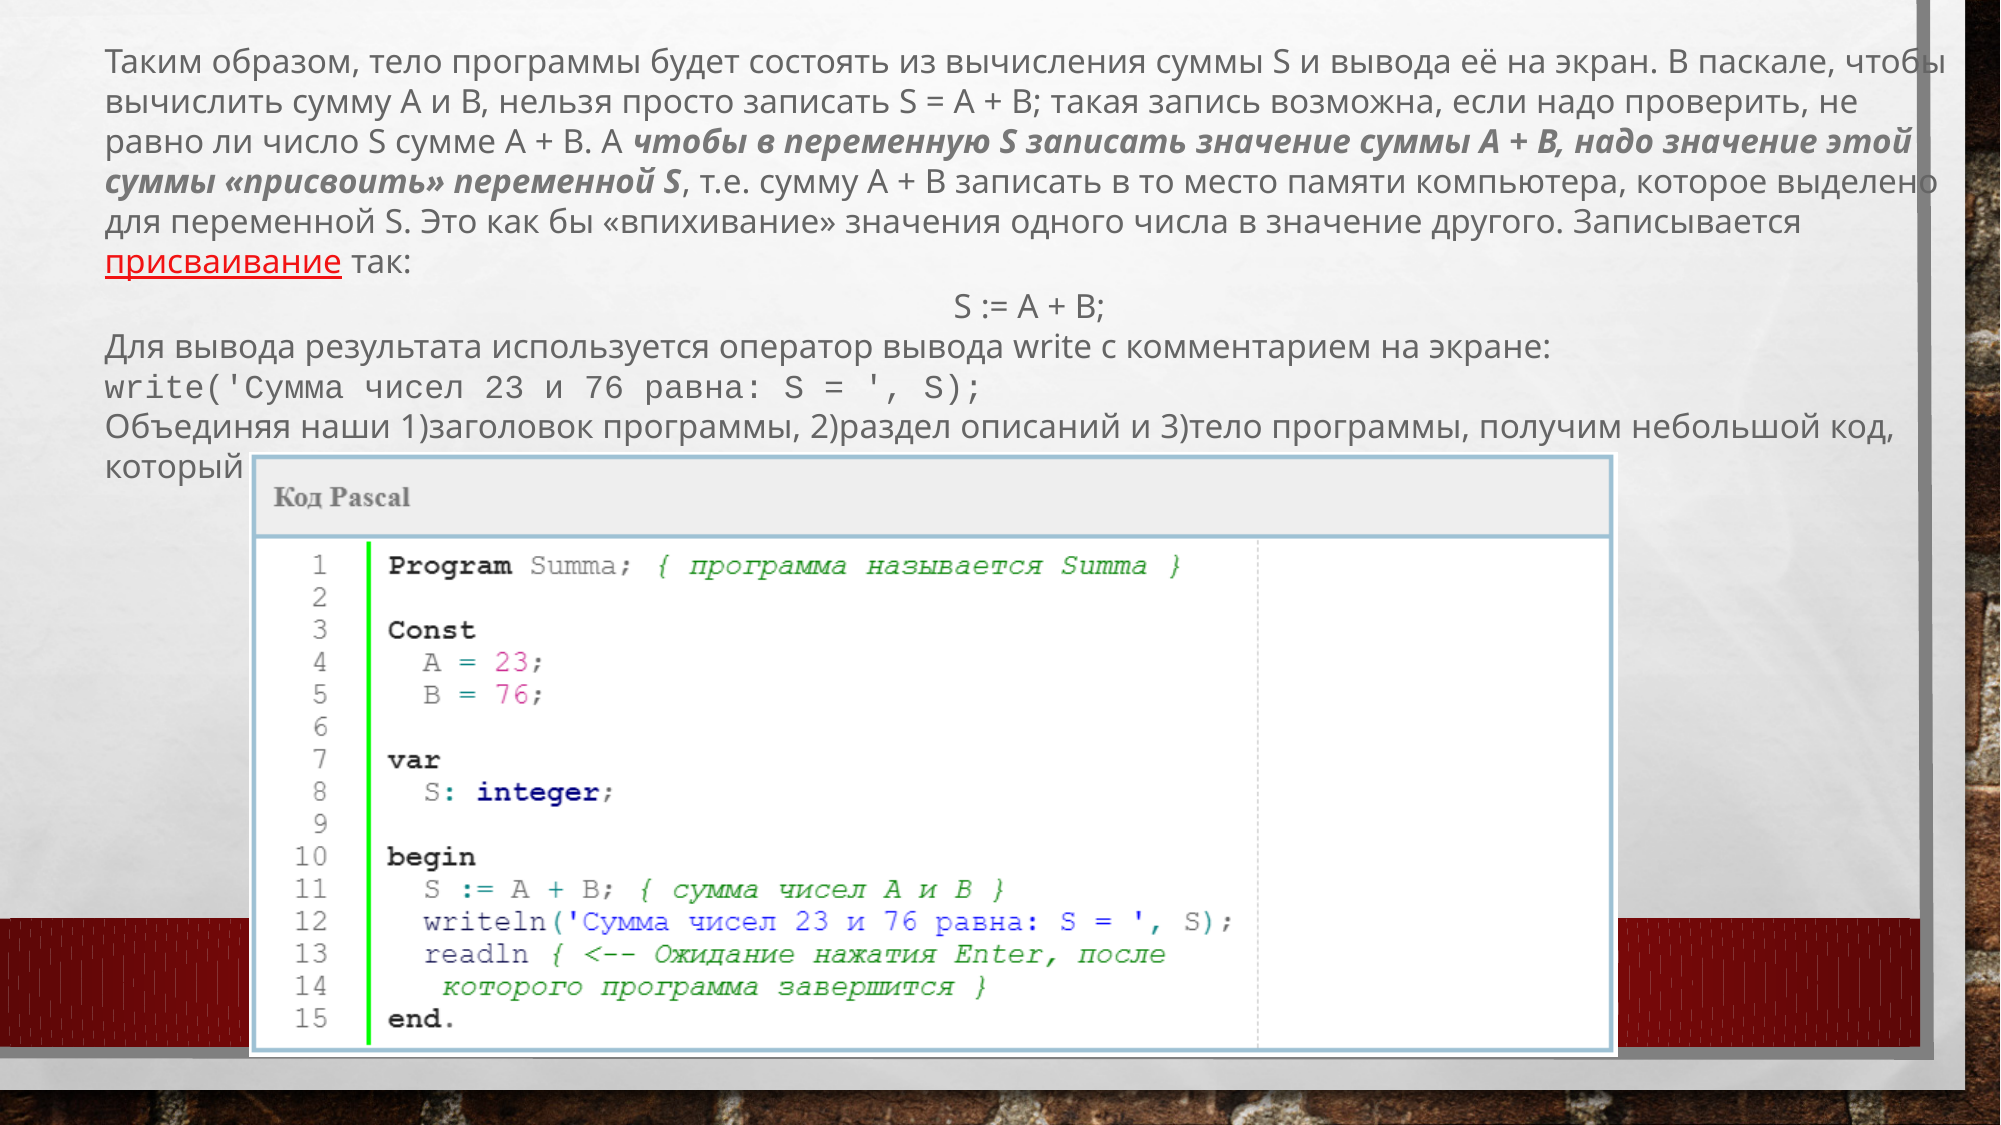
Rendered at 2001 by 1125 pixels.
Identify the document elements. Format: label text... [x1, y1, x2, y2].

picture [249, 452, 1618, 1057]
text_box Таким образом, тело программы будет состоять из вычисления суммы S и вывода её на экран. В паскале, чтобы вычислить сумму А и В, нельзя просто записать S = A + B; такая запись возможна, если надо проверить, не равно ли число S сумме A + B. А чтобы в переменную S записать значение суммы А + В, надо значение этой суммы «присвоить» переменной S, т.е. сумму А + В записать в то место памяти компьютера, которое выделено для переменной S. Это как бы «впихивание» значения одного числа в значение другого. Записывается присваивание так: S := A + B; Для вывода результата используется оператор вывода write с комментарием на экране: write('Сумма чисел 23 и 76 равна: S = ', S); Объединяя наши 1)заголовок программы, 2)раздел описаний и 3)тело программы, получим небольшой код, который можно скопировать в PascalABC.Net или в другую версию Pascal: [89, 33, 1970, 493]
picture [0, 0, 2000, 1125]
